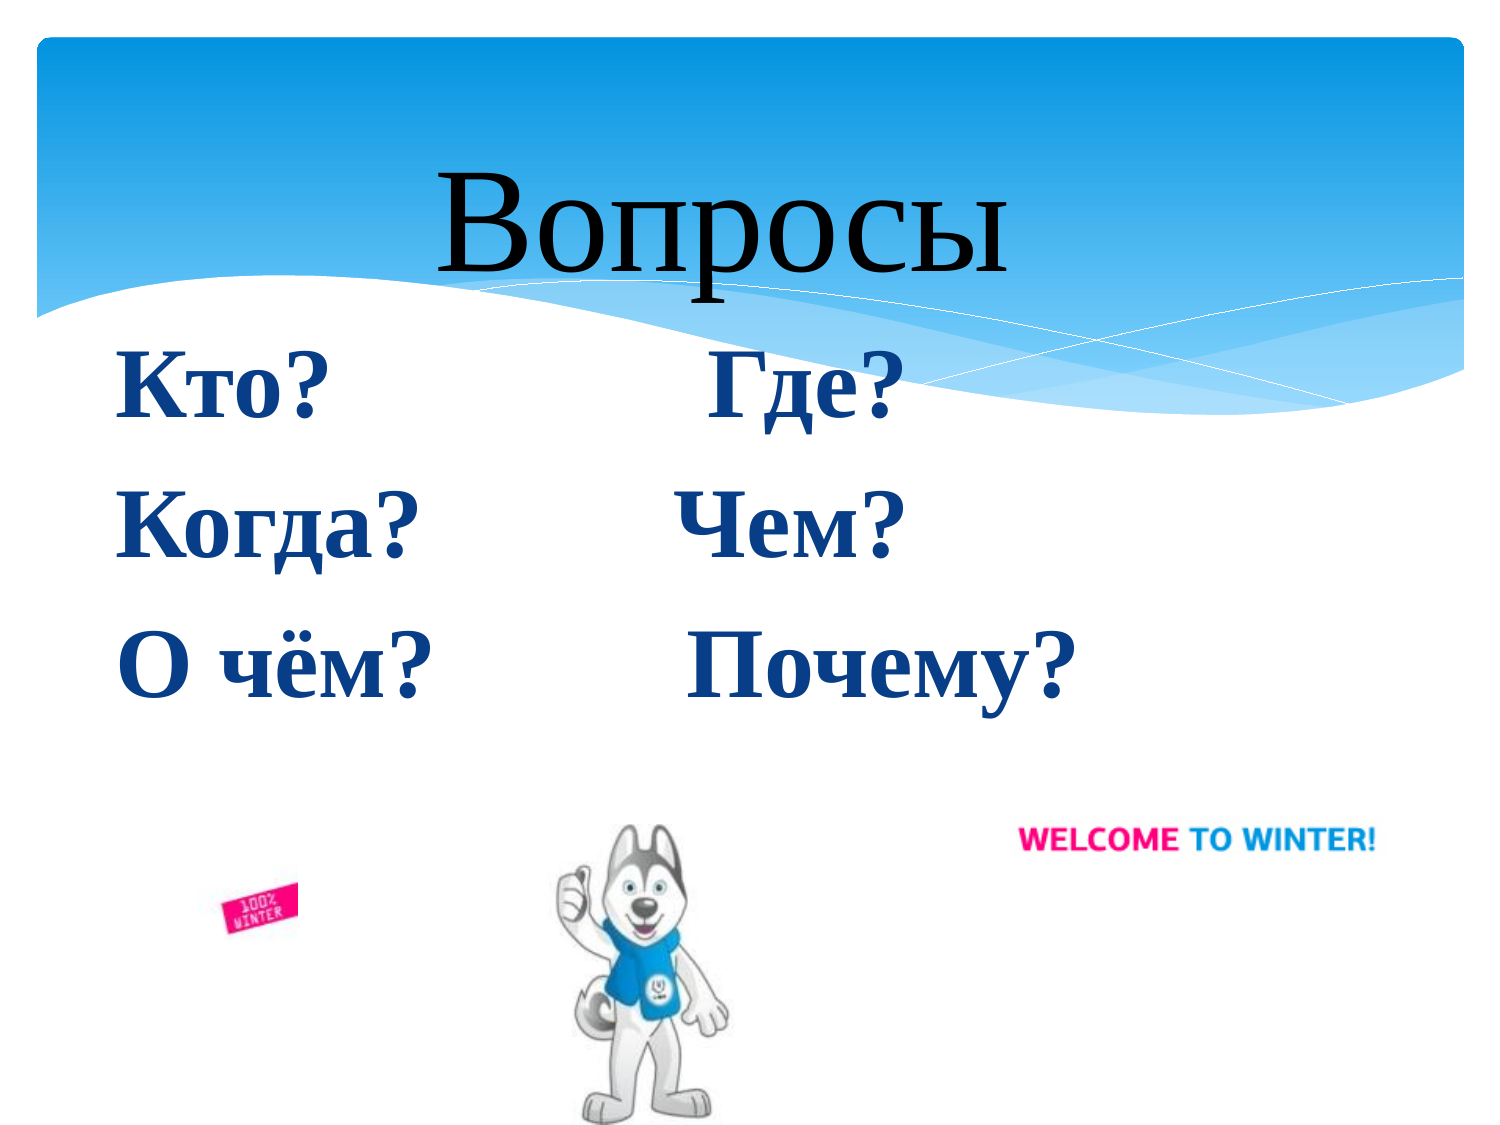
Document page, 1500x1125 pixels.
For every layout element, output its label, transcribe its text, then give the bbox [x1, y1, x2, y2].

picture [459, 824, 818, 1125]
picture [123, 839, 298, 987]
picture [997, 692, 1405, 987]
text_box Вопросы [210, 113, 1235, 309]
list Кто? Где? Когда? Чем? О чём? Почему? [100, 310, 1359, 1005]
